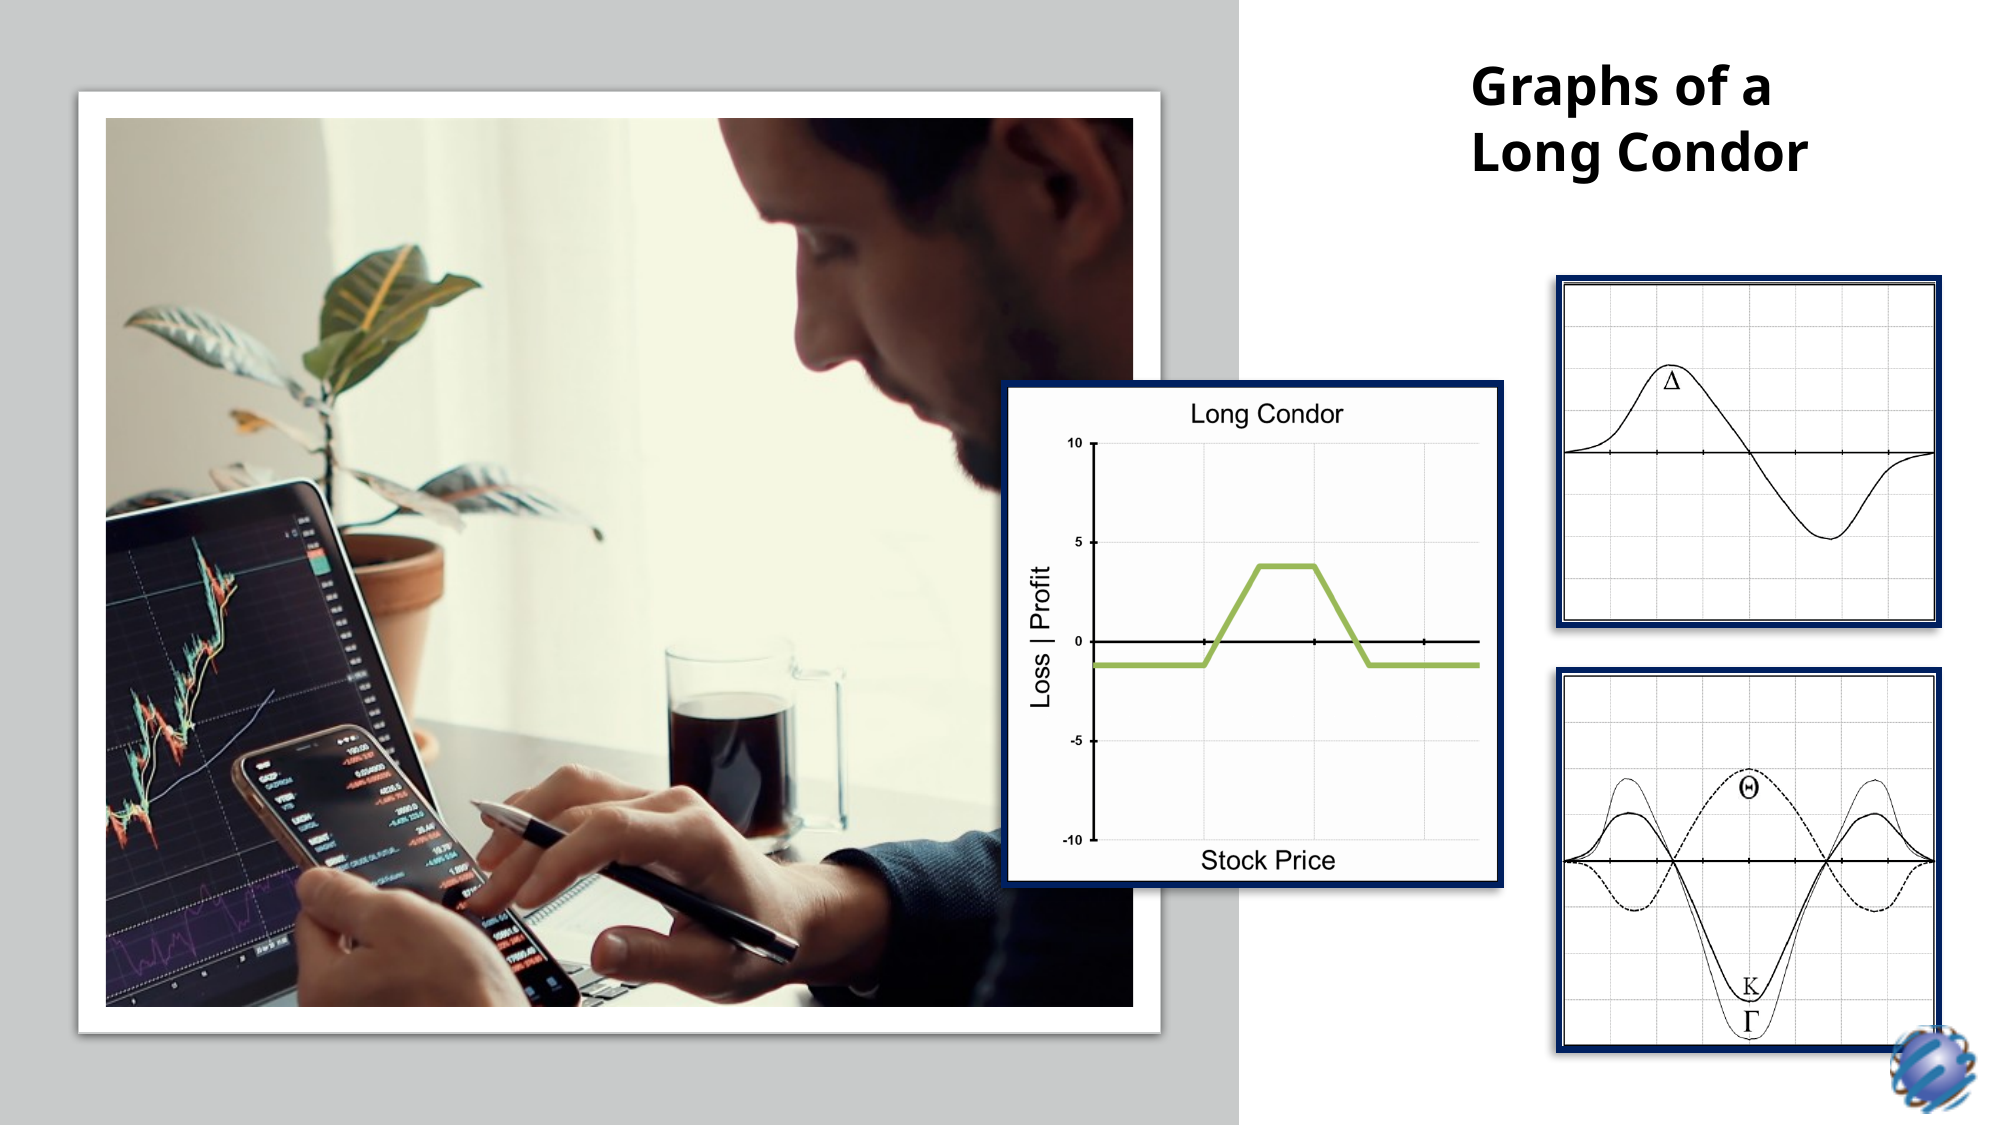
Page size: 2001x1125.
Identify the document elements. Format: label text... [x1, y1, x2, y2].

picture [1562, 281, 1936, 622]
title Graphs of a Long Condor [1455, 33, 1828, 204]
text_box [0, 0, 1240, 1125]
picture [105, 118, 1498, 1007]
text_box [78, 91, 1161, 1034]
text_box [1240, 0, 2000, 1125]
picture [1562, 673, 1982, 1114]
